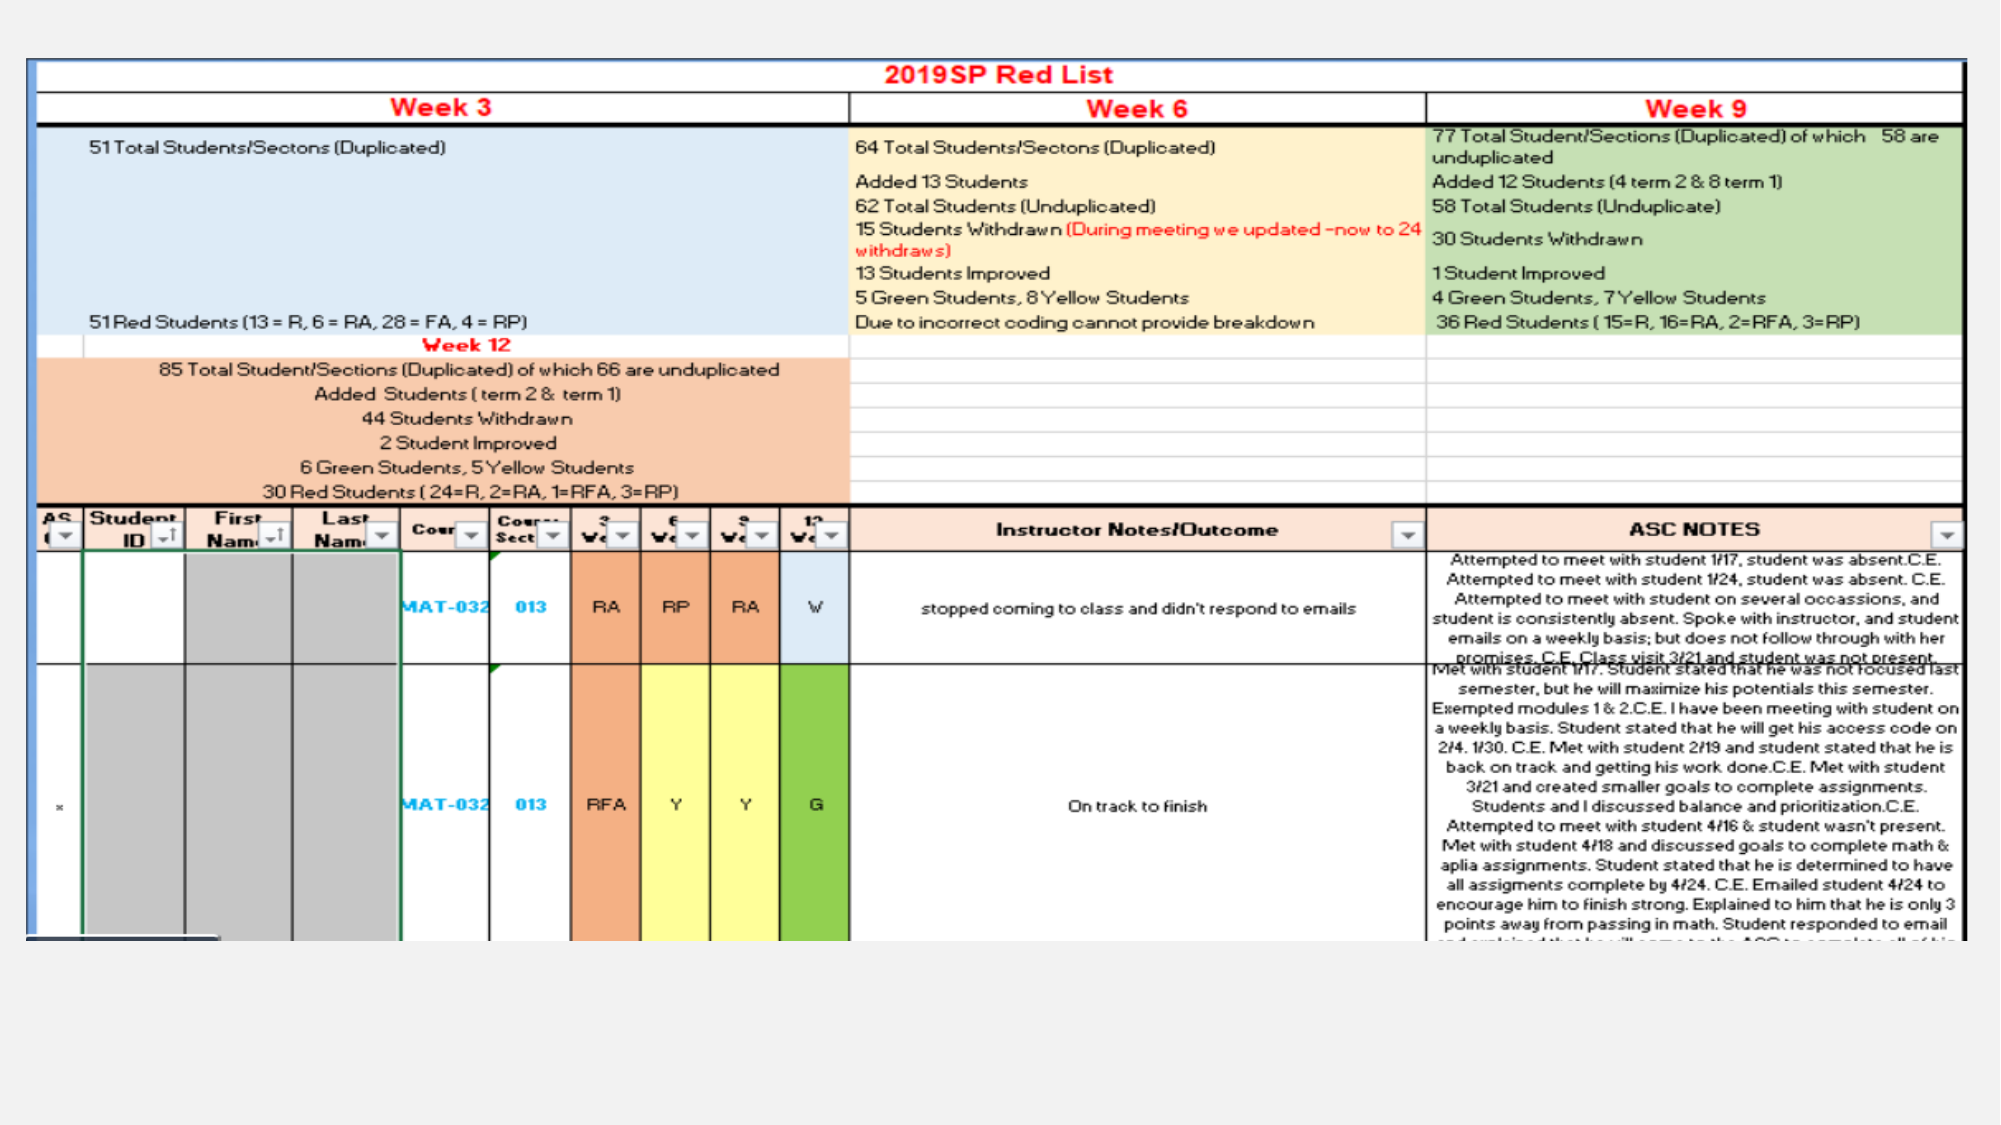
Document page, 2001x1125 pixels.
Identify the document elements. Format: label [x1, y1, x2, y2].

picture [26, 58, 1968, 941]
